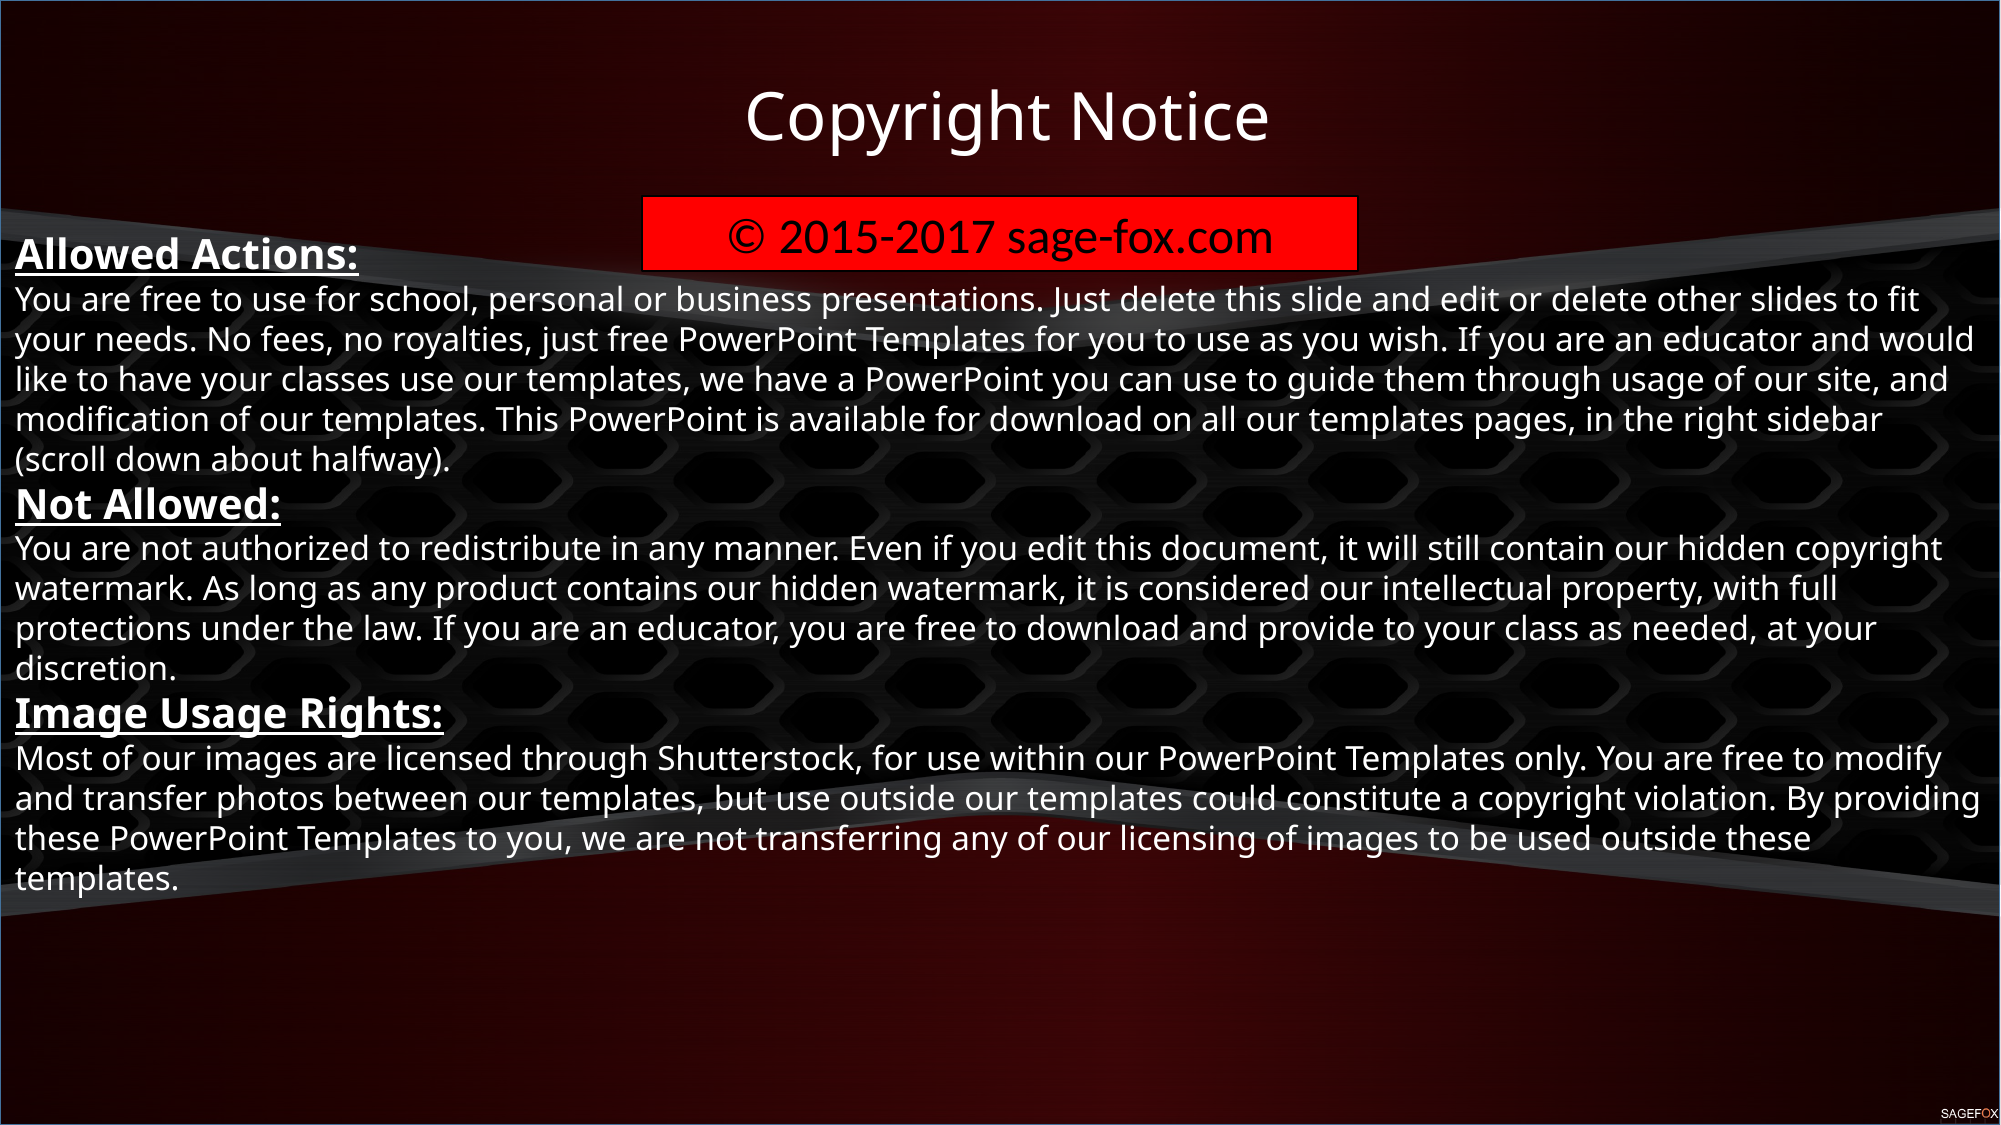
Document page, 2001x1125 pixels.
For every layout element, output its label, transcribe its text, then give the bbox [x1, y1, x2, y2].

text_box Allowed Actions: You are free to use for school, personal or business presentations. Just delete this slide and edit or delete other slides to fit your needs. No fees, no royalties, just free PowerPoint Templates for you to use as you wish. If you are an educator and would like to have your classes use our templates, we have a PowerPoint you can use to guide them through usage of our site, and modification of our templates. This PowerPoint is available for download on all our templates pages, in the right sidebar (scroll down about halfway). Not Allowed: You are not authorized to redistribute in any manner. Even if you edit this document, it will still contain our hidden copyright watermark. As long as any product contains our hidden watermark, it is considered our intellectual property, with full protections under the law. If you are an educator, you are free to download and provide to your class as needed, at your discretion. Image Usage Rights: Most of our images are licensed through Shutterstock, for use within our PowerPoint Templates only. You are free to modify and transfer photos between our templates, but use outside our templates could constitute a copyright violation. By providing these PowerPoint Templates to you, we are not transferring any of our licensing of images to be used outside these templates. [0, 0, 2000, 1125]
text_box © 2015-2017 sage-fox.com [641, 196, 1358, 272]
title Copyright Notice [493, 60, 1524, 178]
